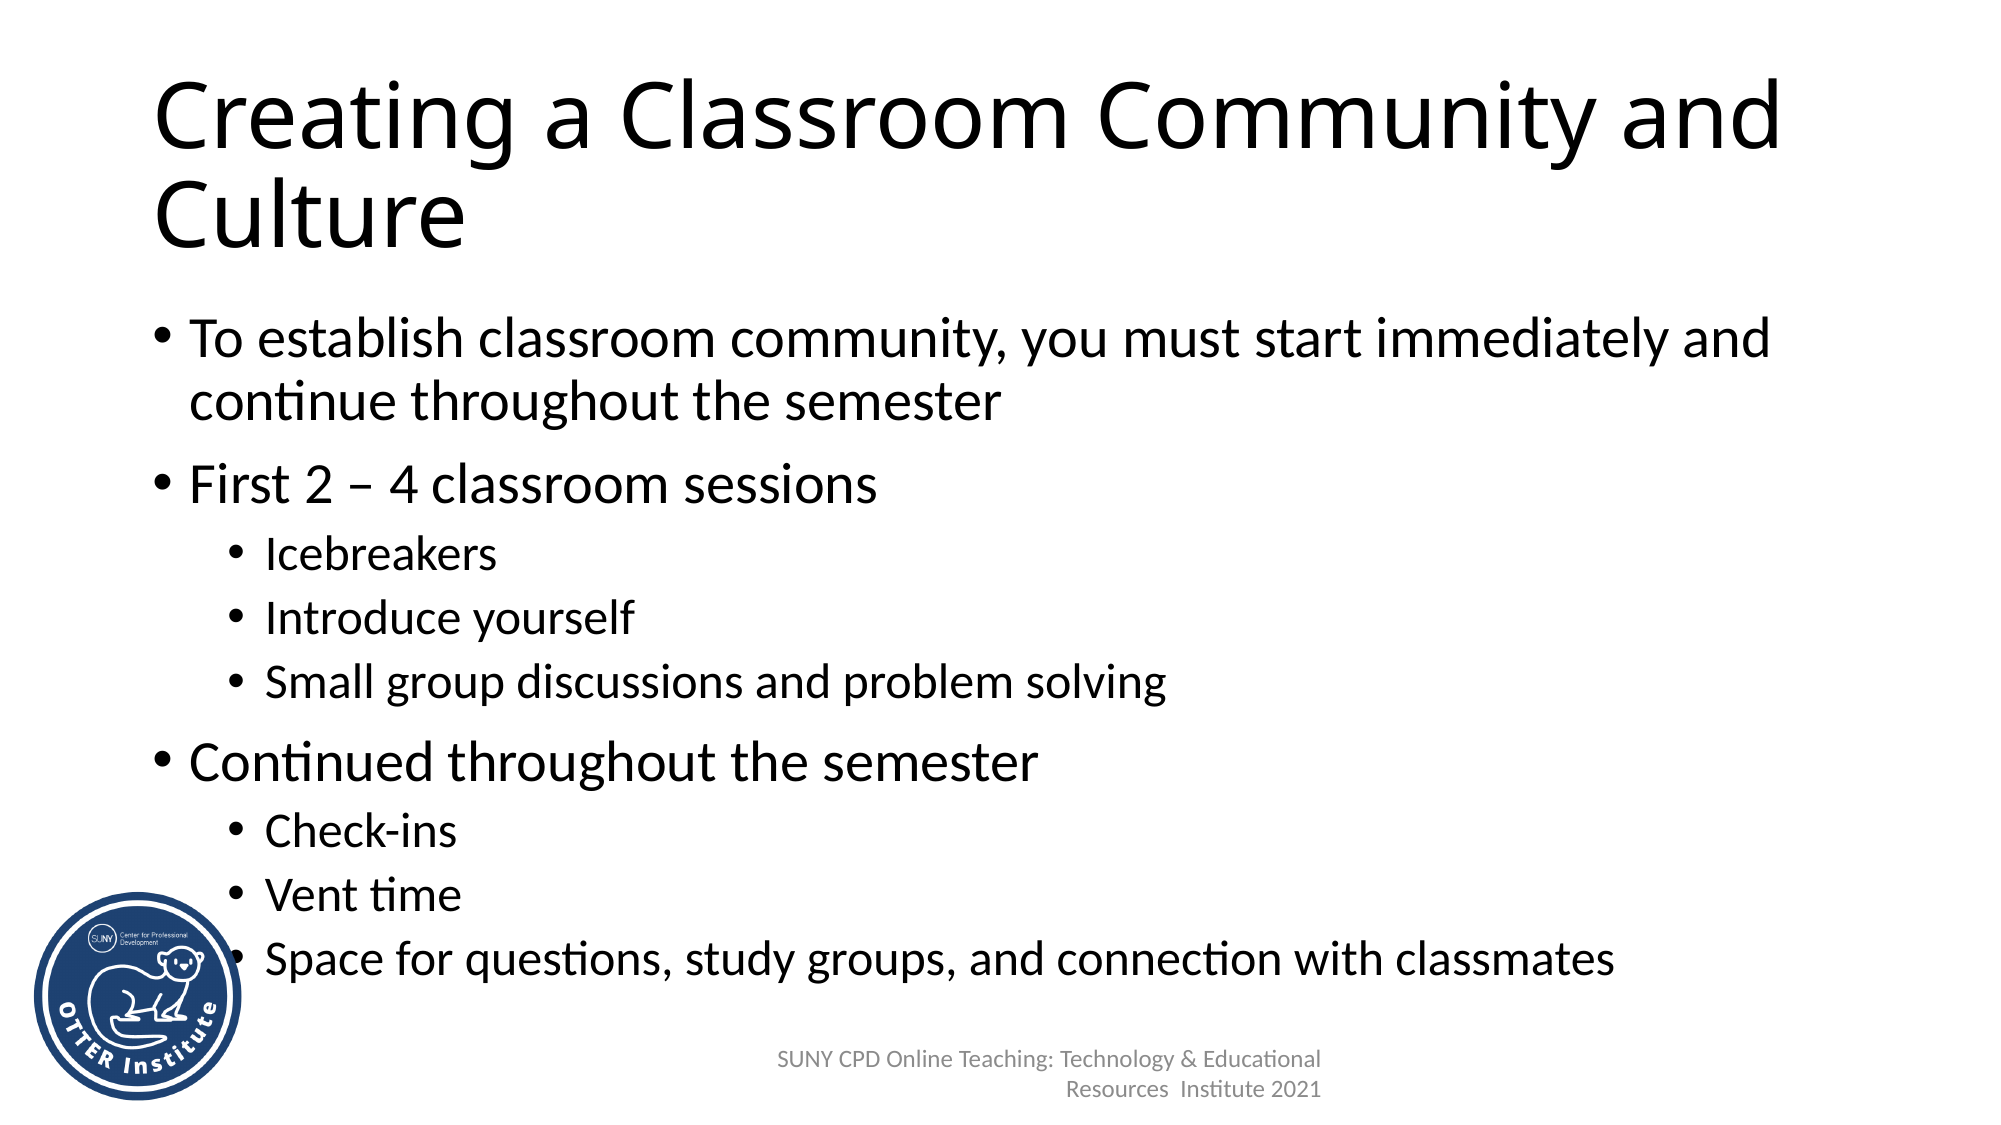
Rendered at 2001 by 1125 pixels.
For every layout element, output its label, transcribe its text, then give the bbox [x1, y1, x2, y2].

picture [31, 889, 244, 1103]
title Creating a Classroom Community and Culture [137, 59, 1863, 278]
footer SUNY CPD Online Teaching: Technology & Educational Resources Institute 2021 [662, 1042, 1338, 1103]
list To establish classroom community, you must start immediately and continue throughout the semester First 2 – 4 classroom sessions Icebreakers Introduce yourself Small group discussions and problem solving Continued throughout the semester Check-ins Vent time Space for questions, study groups, and connection with classmates [137, 299, 1863, 1014]
